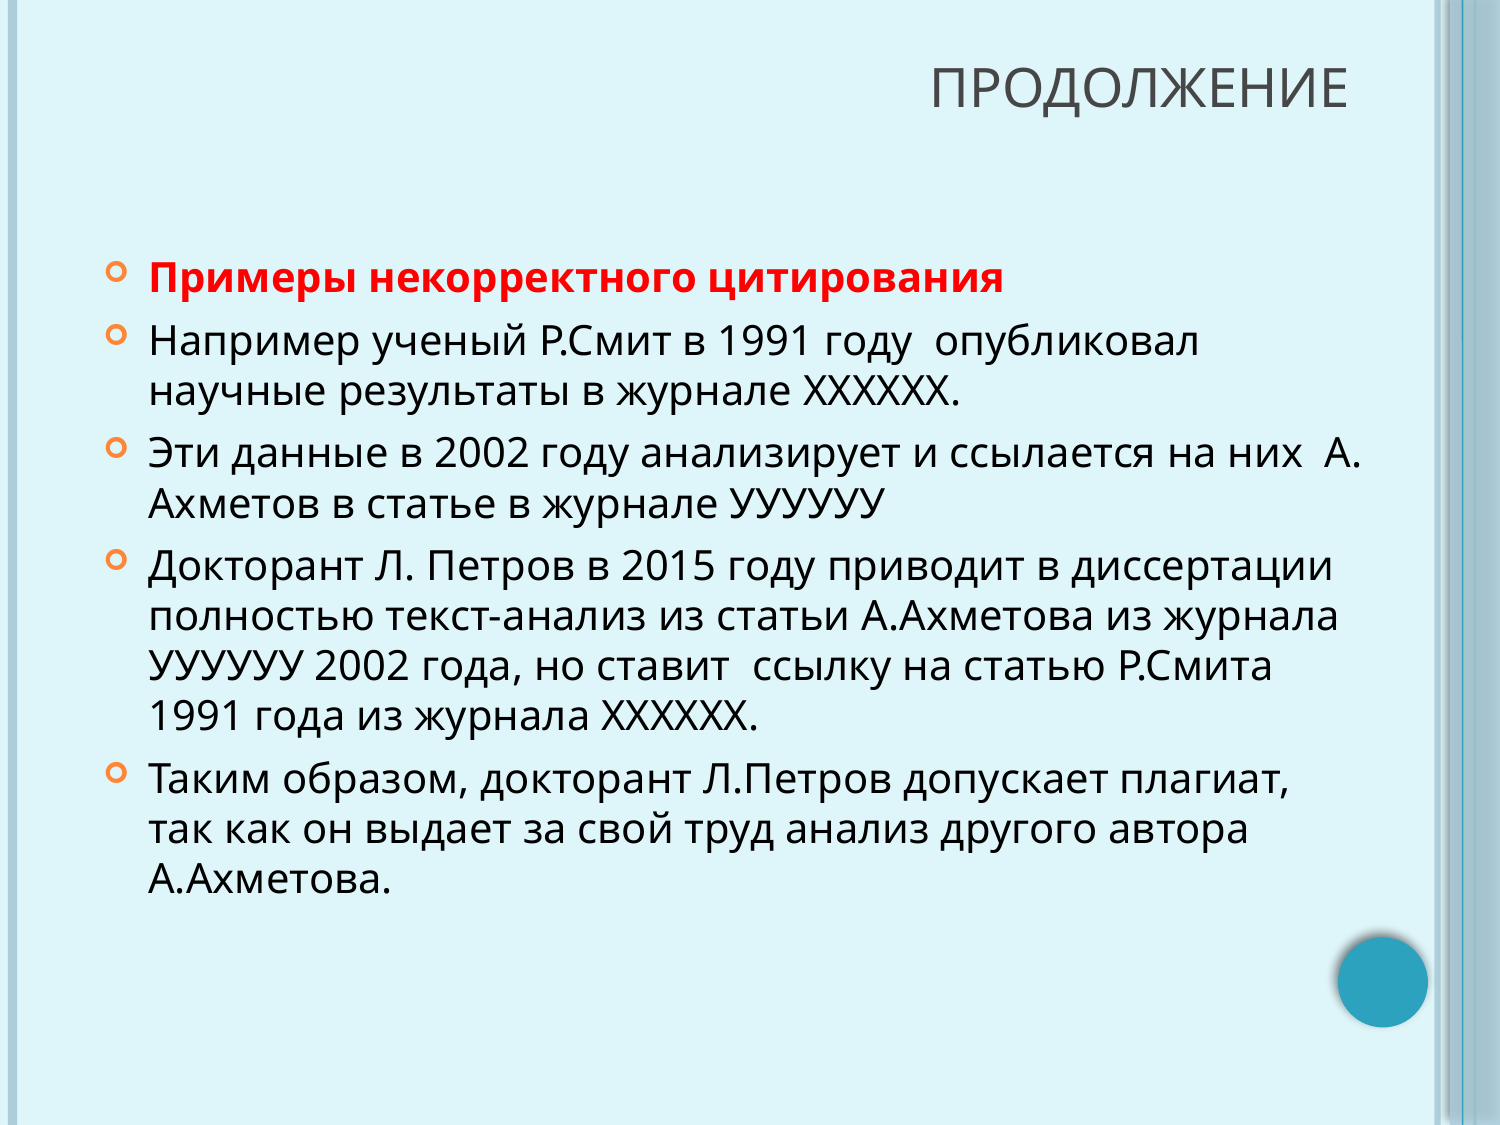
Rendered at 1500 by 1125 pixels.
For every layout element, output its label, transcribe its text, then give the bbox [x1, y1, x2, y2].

title продолжение [75, 45, 1365, 126]
list Примеры некорректного цитирования Например ученый Р.Смит в 1991 году опубликовал научные результаты в журнале ХХХХХХ. Эти данные в 2002 году анализирует и ссылается на них А. Ахметов в статье в журнале УУУУУУ Докторант Л. Петров в 2015 году приводит в диссертации полностью текст-анализ из статьи А.Ахметова из журнала УУУУУУ 2002 года, но ставит ссылку на статью Р.Смита 1991 года из журнала ХХХХХХ. Таким образом, докторант Л.Петров допускает плагиат, так как он выдает за свой труд анализ другого автора А.Ахметова. [88, 243, 1378, 965]
